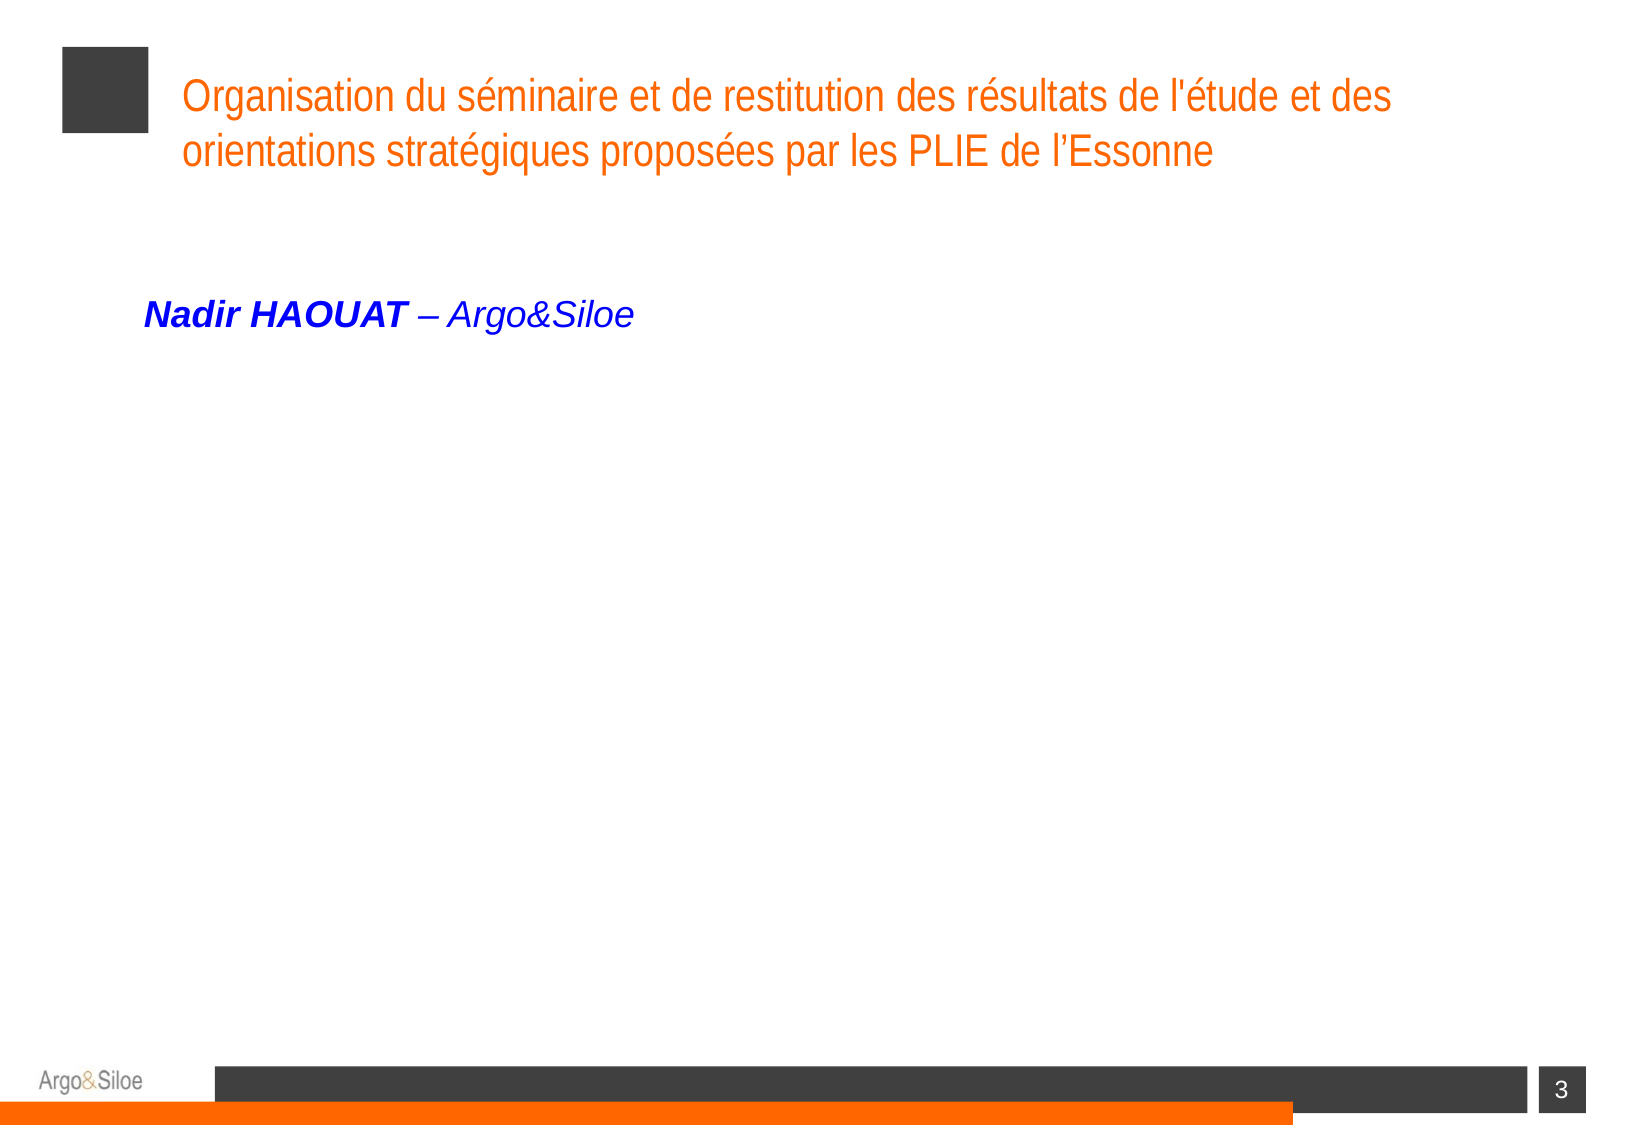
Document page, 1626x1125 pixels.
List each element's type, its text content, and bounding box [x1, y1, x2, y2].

title Organisation du séminaire et de restitution des résultats de l'étude et des orientations stratégiques proposées par les PLIE de l’Essonne [167, 58, 1528, 121]
picture [37, 1065, 144, 1098]
text_box [62, 46, 149, 133]
list Nadir HAOUAT – Argo&Siloe [129, 208, 1520, 1035]
